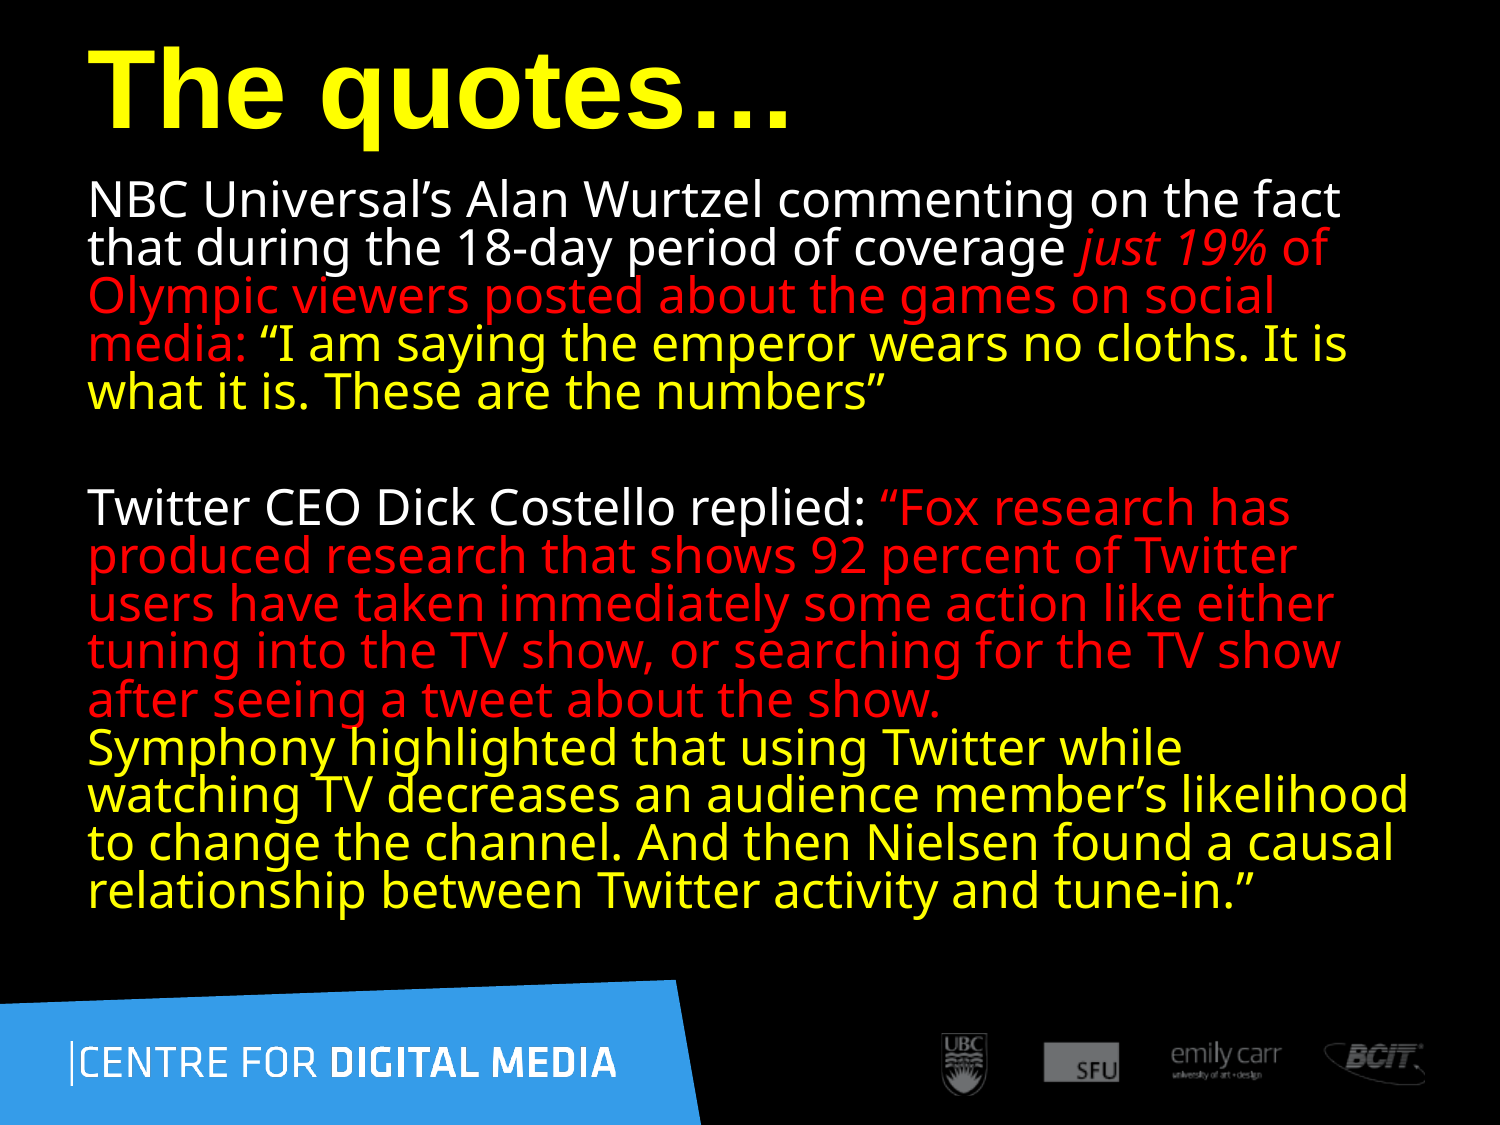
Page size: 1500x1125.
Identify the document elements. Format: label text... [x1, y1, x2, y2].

title The quotes… [75, 0, 1425, 166]
list NBC Universal’s Alan Wurtzel commenting on the fact that during the 18-day period of coverage just 19% of Olympic viewers posted about the games on social media: “I am saying the emperor wears no cloths. It is what it is. These are the numbers” Twitter CEO Dick Costello replied: “Fox research has produced research that shows 92 percent of Twitter users have taken immediately some action like either tuning into the TV show, or searching for the TV show after seeing a tweet about the show. Symphony highlighted that using Twitter while watching TV decreases an audience member’s likelihood to change the channel. And then Nielsen found a causal relationship between Twitter activity and tune-in.” [75, 166, 1425, 998]
